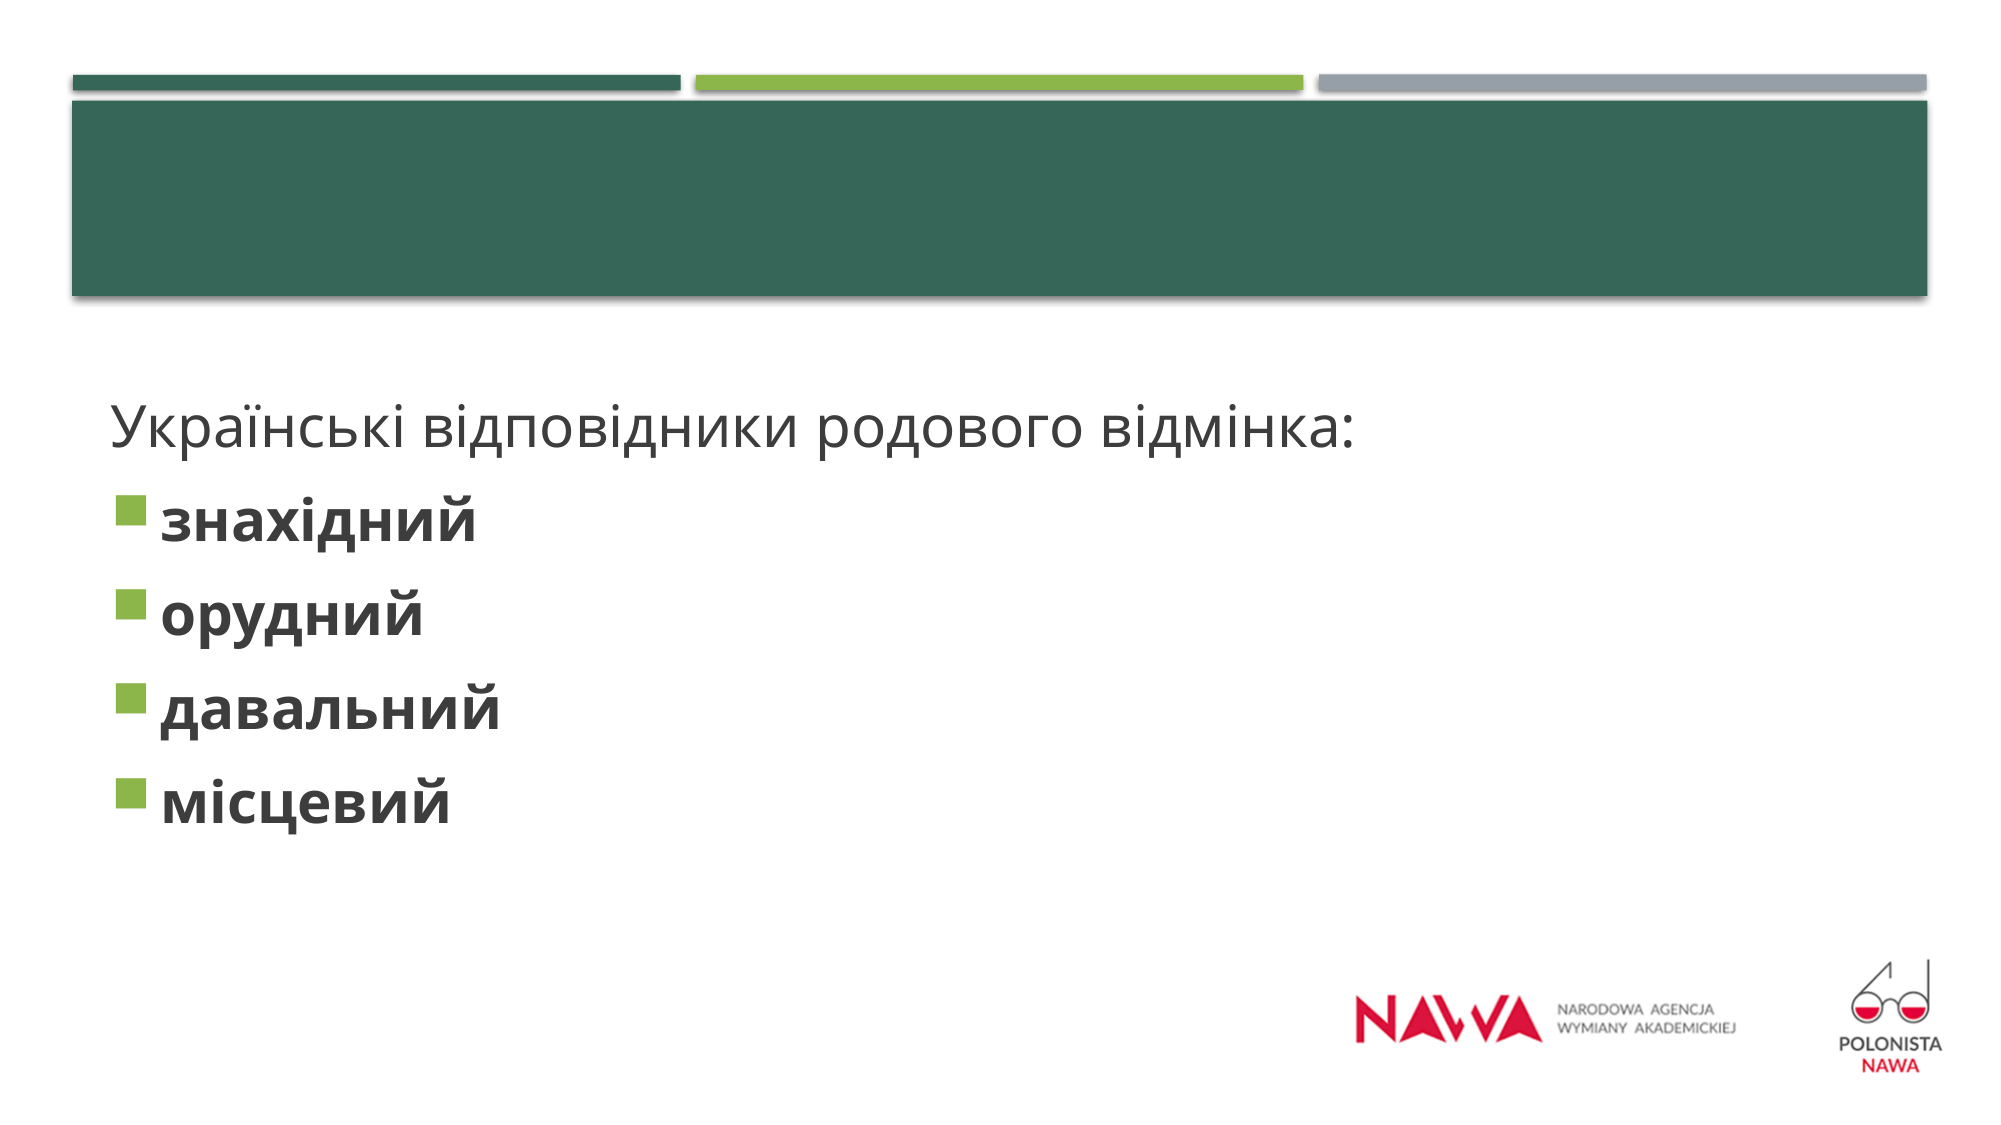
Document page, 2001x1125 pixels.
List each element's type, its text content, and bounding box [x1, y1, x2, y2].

picture [1325, 935, 1764, 1103]
list Українські відповідники родового відмінка: знахідний орудний давальний місцевий [95, 357, 1905, 962]
picture [1799, 926, 1987, 1103]
